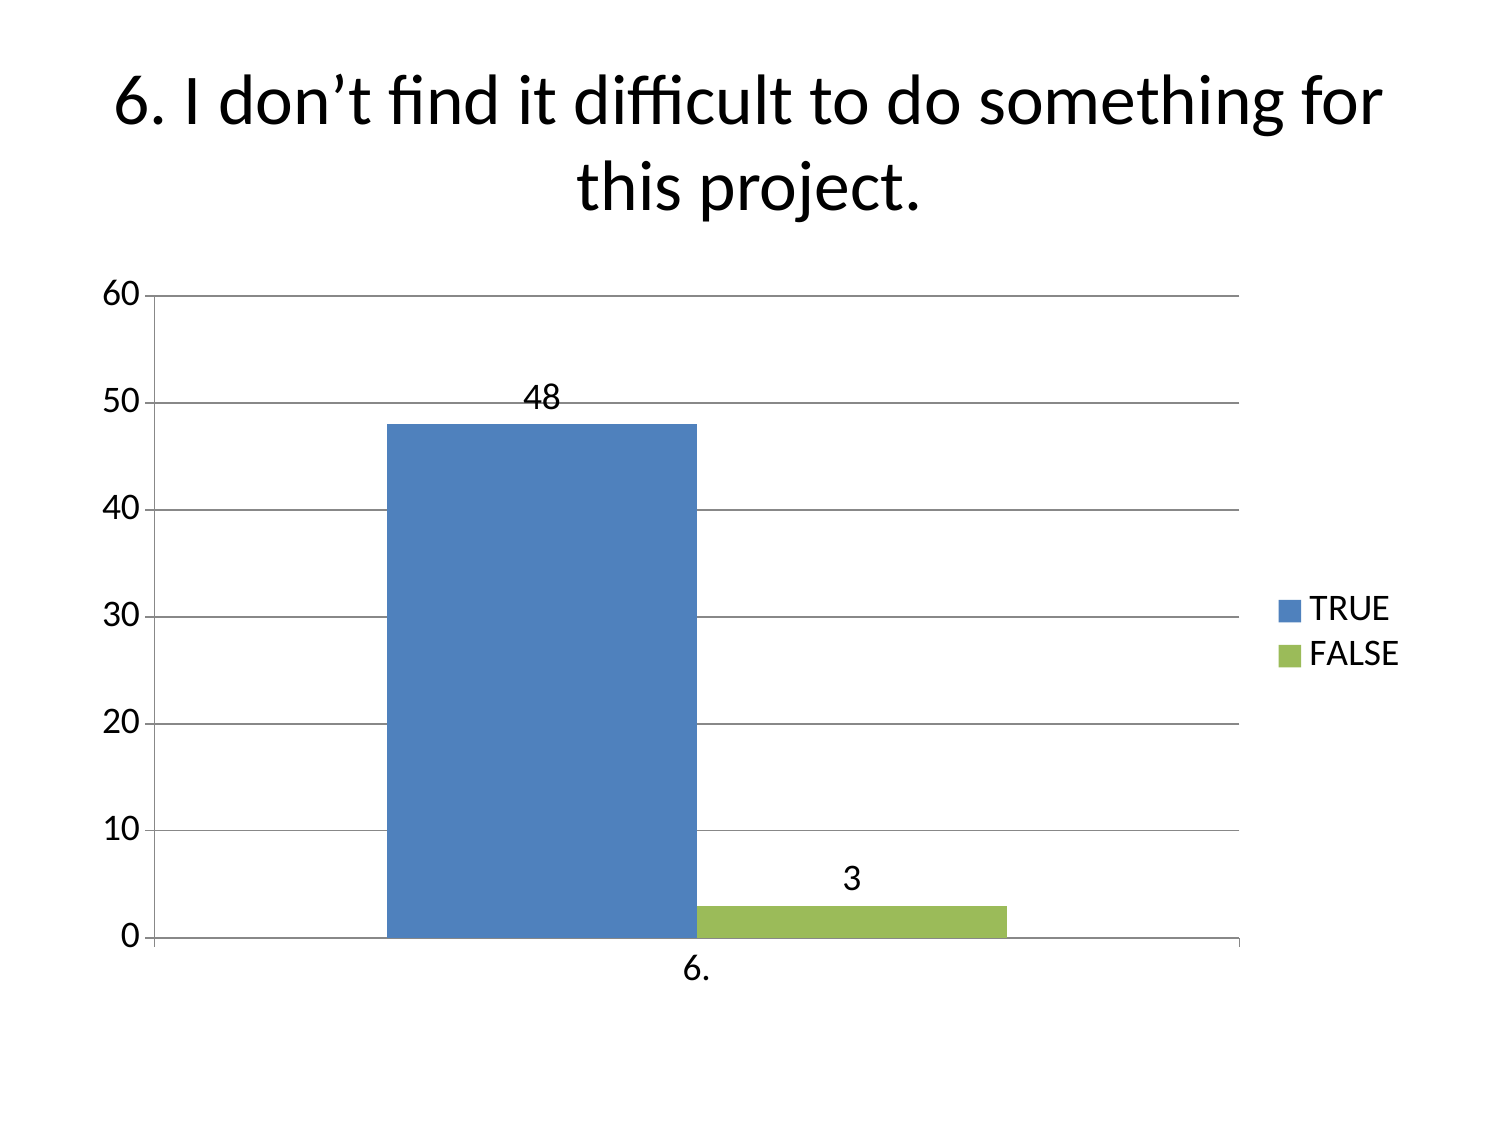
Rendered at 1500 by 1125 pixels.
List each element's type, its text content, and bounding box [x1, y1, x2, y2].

chart [74, 262, 1426, 1006]
title 6. I don’t find it difficult to do something for this project. [75, 45, 1425, 233]
